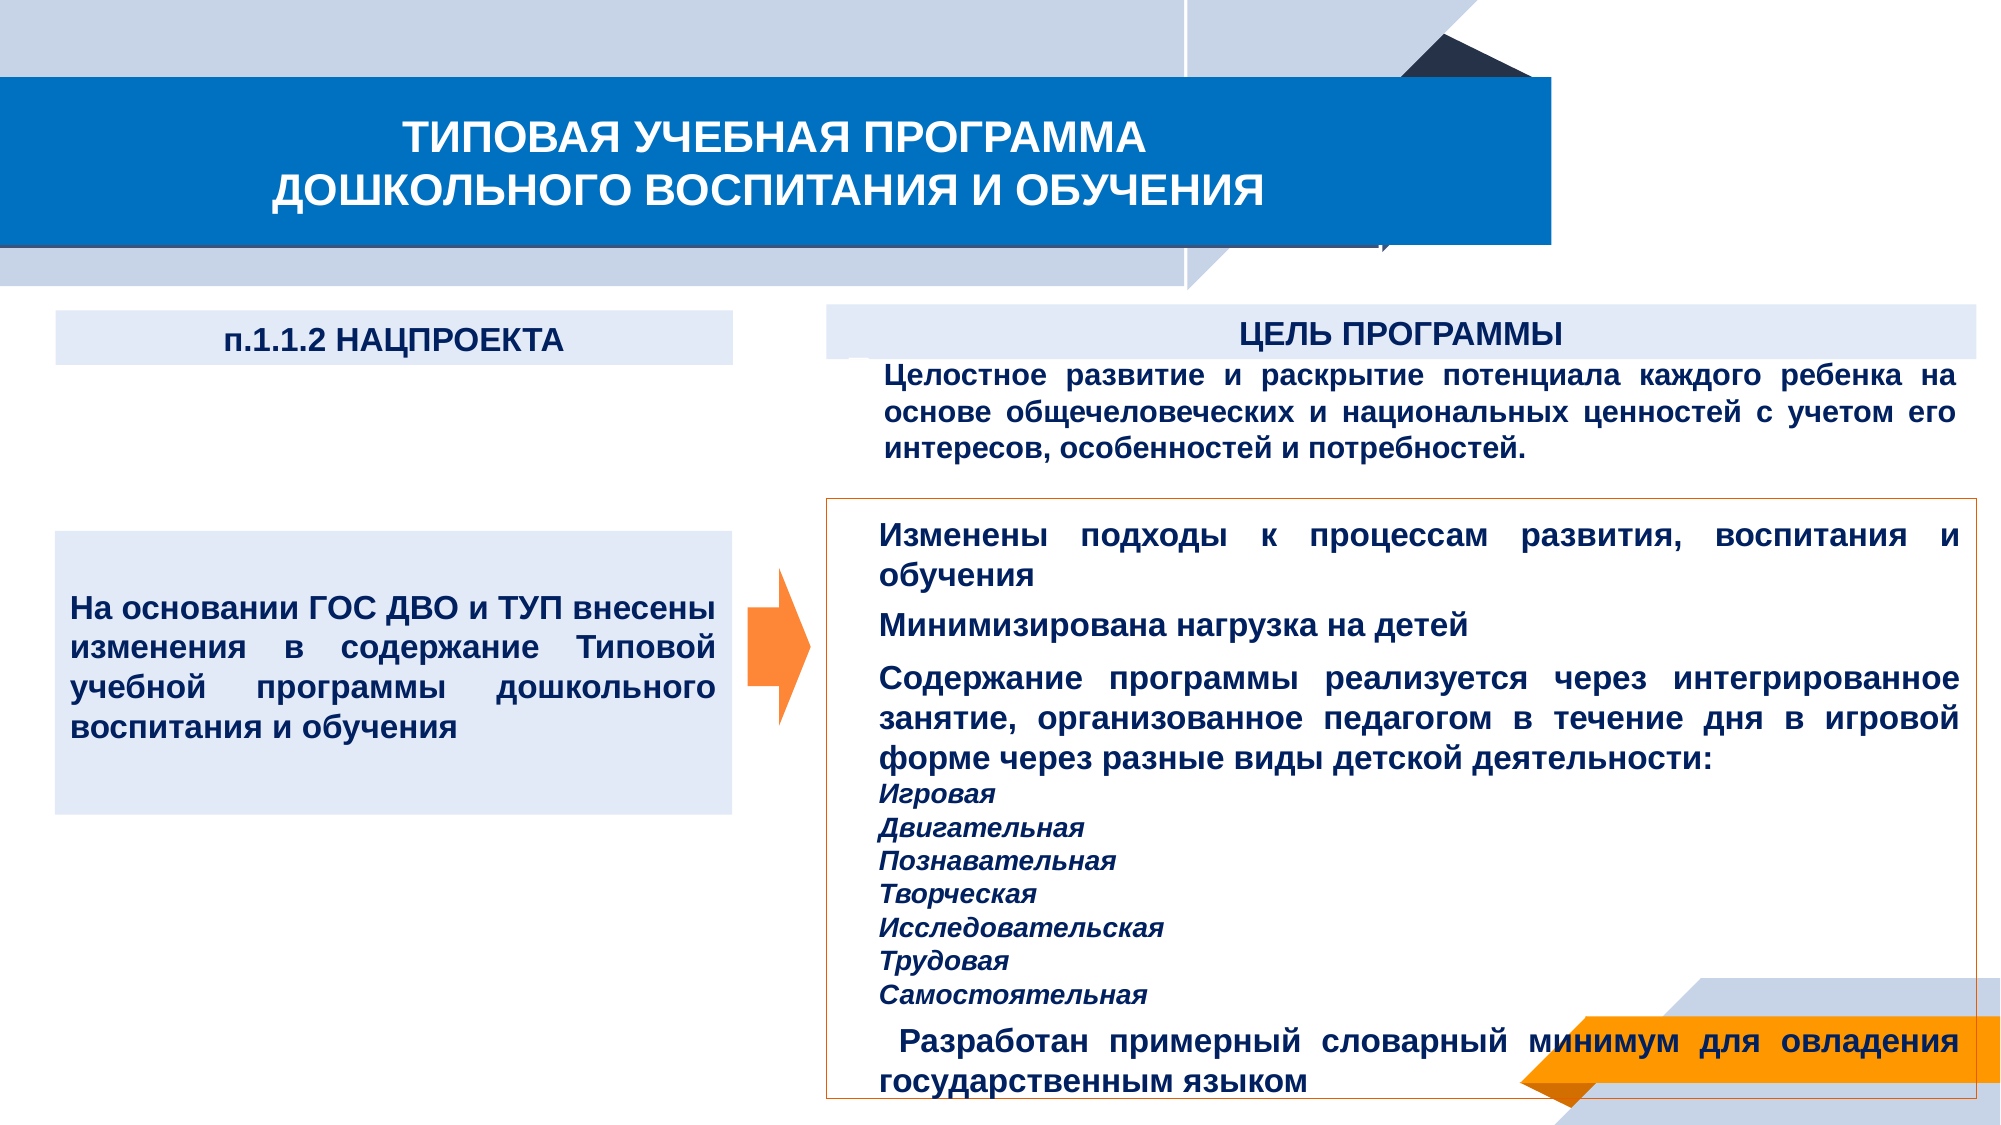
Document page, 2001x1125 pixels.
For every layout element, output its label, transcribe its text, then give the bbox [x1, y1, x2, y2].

title [1, 245, 1380, 258]
list На основании ГОС ДВО и ТУП внесены изменения в содержание Типовой учебной программы дошкольного воспитания и обучения [54, 530, 733, 815]
text_box [745, 565, 813, 728]
list Изменены подходы к процессам развития, воспитания и обучения Минимизирована нагрузка на детей Содержание программы реализуется через интегрированное занятие, организованное педагогом в течение дня в игровой форме через разные виды детской деятельности: Игровая Двигательная Познавательная Творческая Исследовательская Трудовая Самостоятельная Разработан примерный словарный минимум для овладения государственным языком [826, 498, 1977, 1099]
text_box ТИПОВАЯ УЧЕБНАЯ ПРОГРАММА ДОШКОЛЬНОГО ВОСПИТАНИЯ И ОБУЧЕНИЯ [0, 77, 1552, 245]
text_box Целостное развитие и раскрытие потенциала каждого ребенка на основе общечеловеческих и национальных ценностей с учетом его интересов, особенностей и потребностей. [826, 335, 1977, 468]
text_box п.1.1.2 НАЦПРОЕКТА [55, 310, 733, 365]
text_box ЦЕЛЬ ПРОГРАММЫ [826, 304, 1977, 335]
